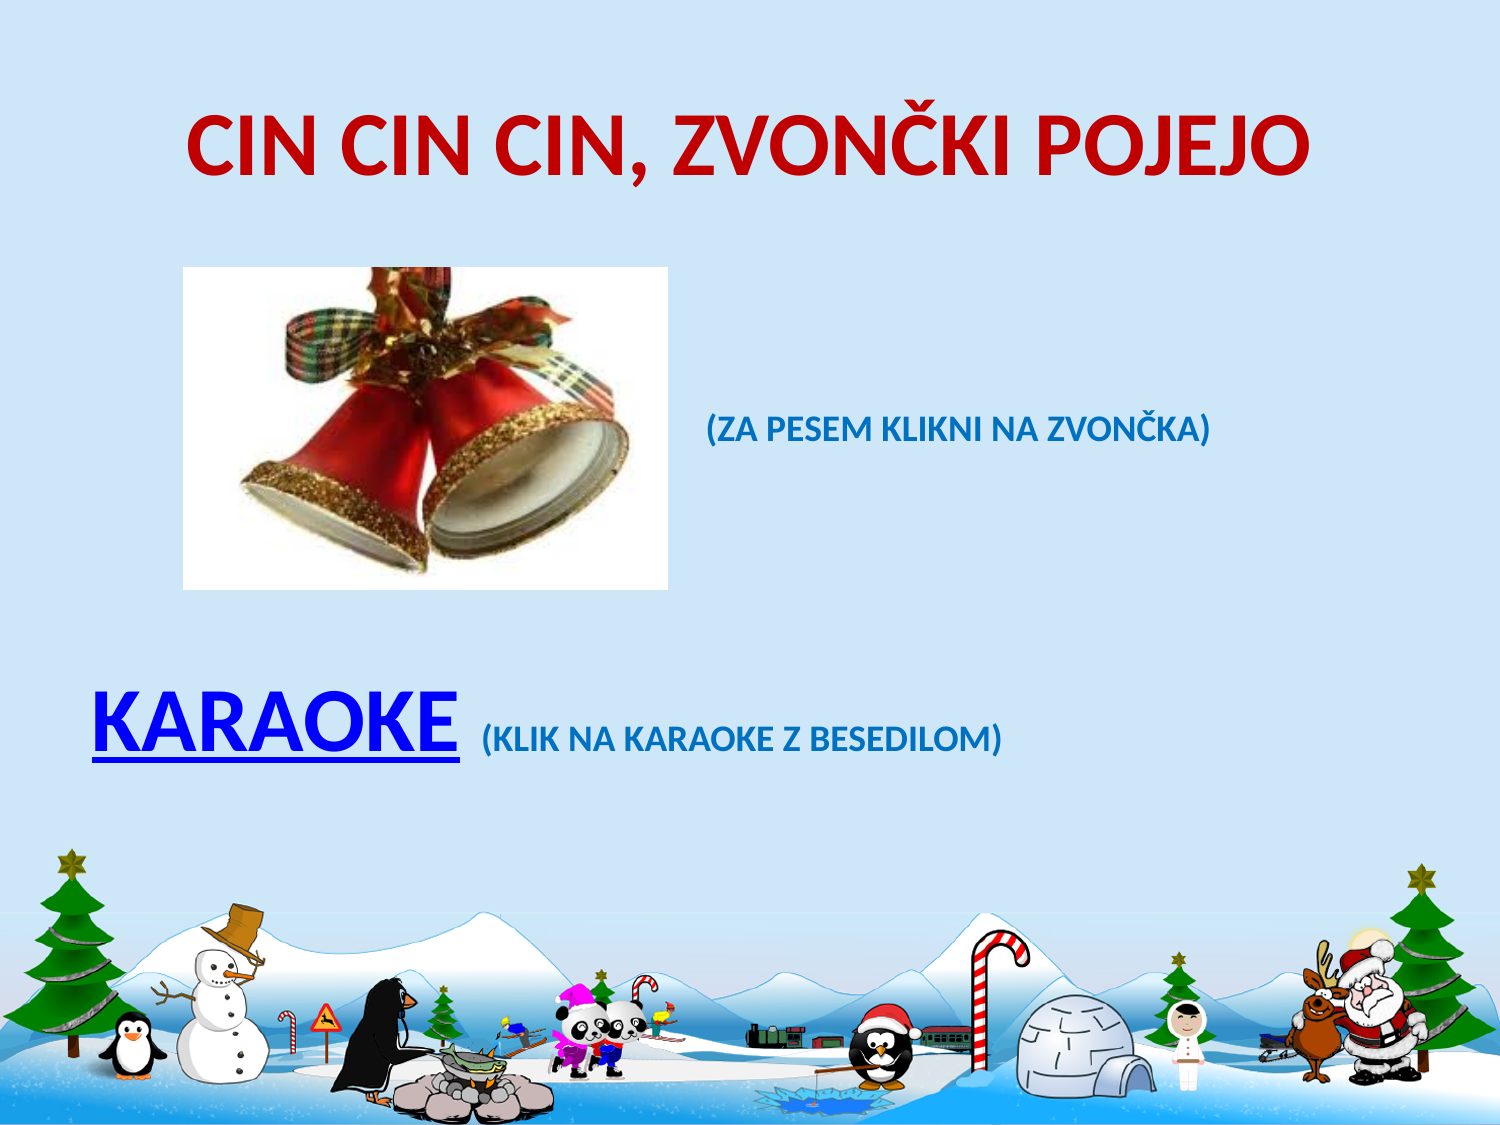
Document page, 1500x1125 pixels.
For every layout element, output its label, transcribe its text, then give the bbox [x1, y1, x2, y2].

title CIN CIN CIN, ZVONČKI POJEJO [75, 45, 1425, 233]
text_box (ZA PESEM KLIKNI NA ZVONČKA) [690, 397, 1270, 457]
list KARAOKE (KLIK NA KARAOKE Z BESEDILOM) [76, 267, 1427, 1010]
picture [0, 0, 1500, 1125]
